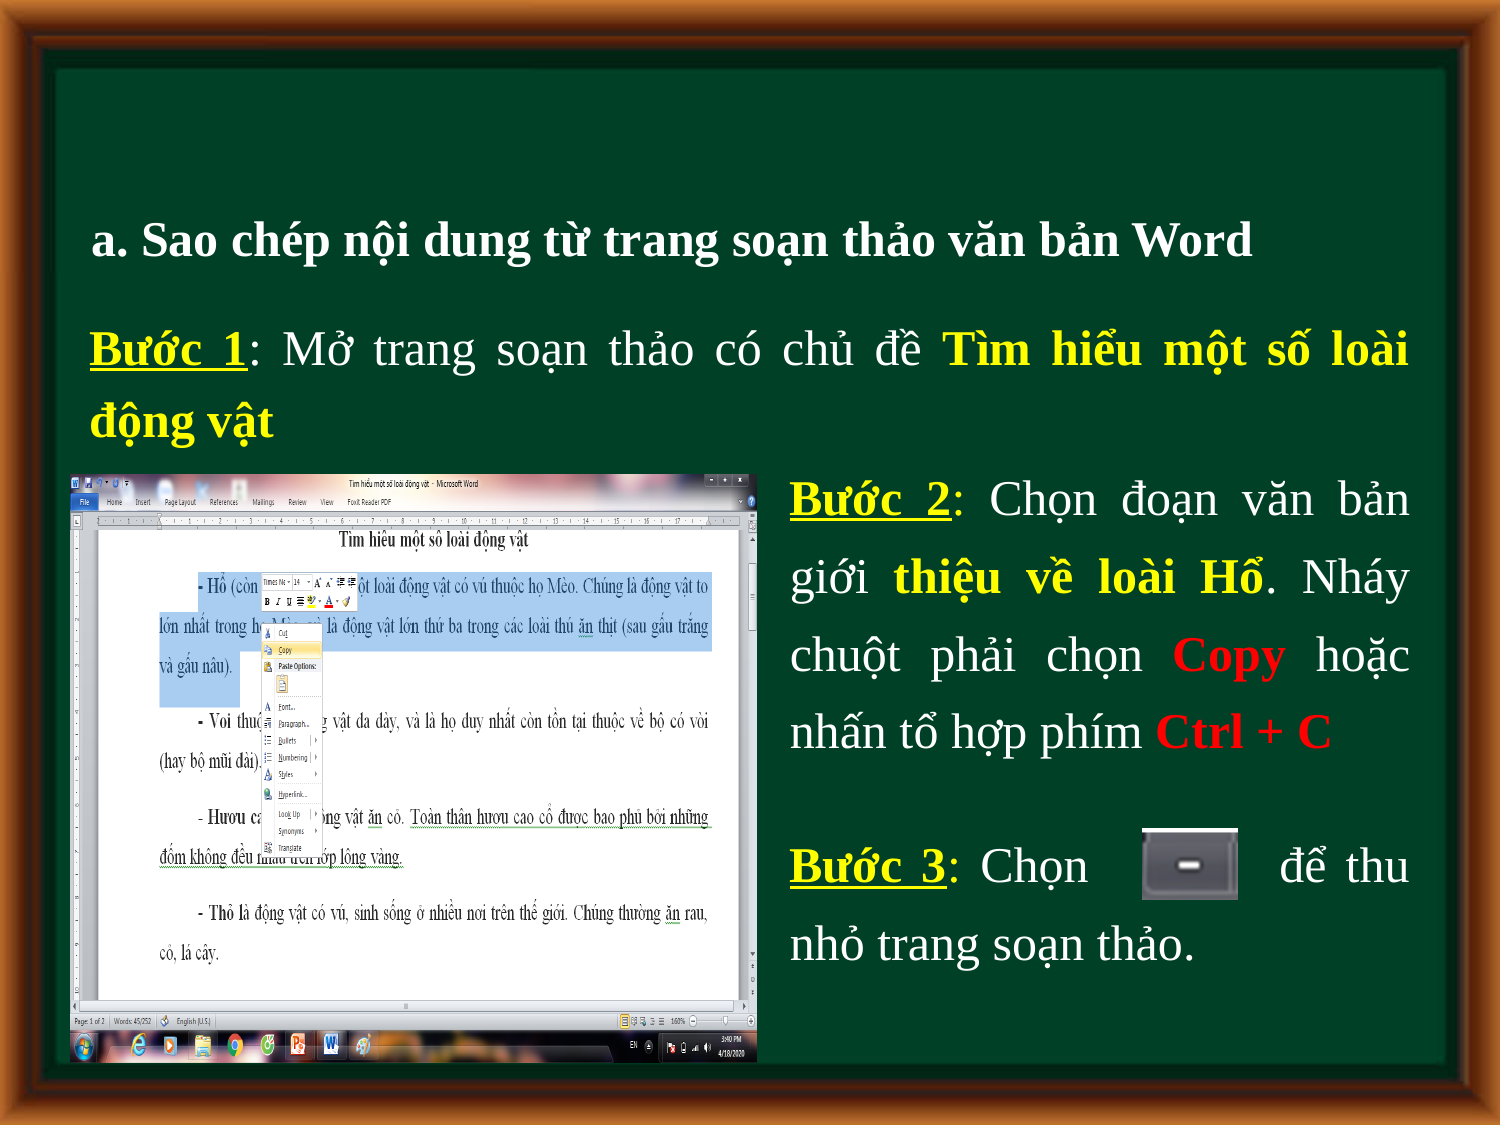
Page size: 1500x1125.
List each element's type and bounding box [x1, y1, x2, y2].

picture [0, 0, 1500, 1125]
text_box [774, 807, 1426, 981]
